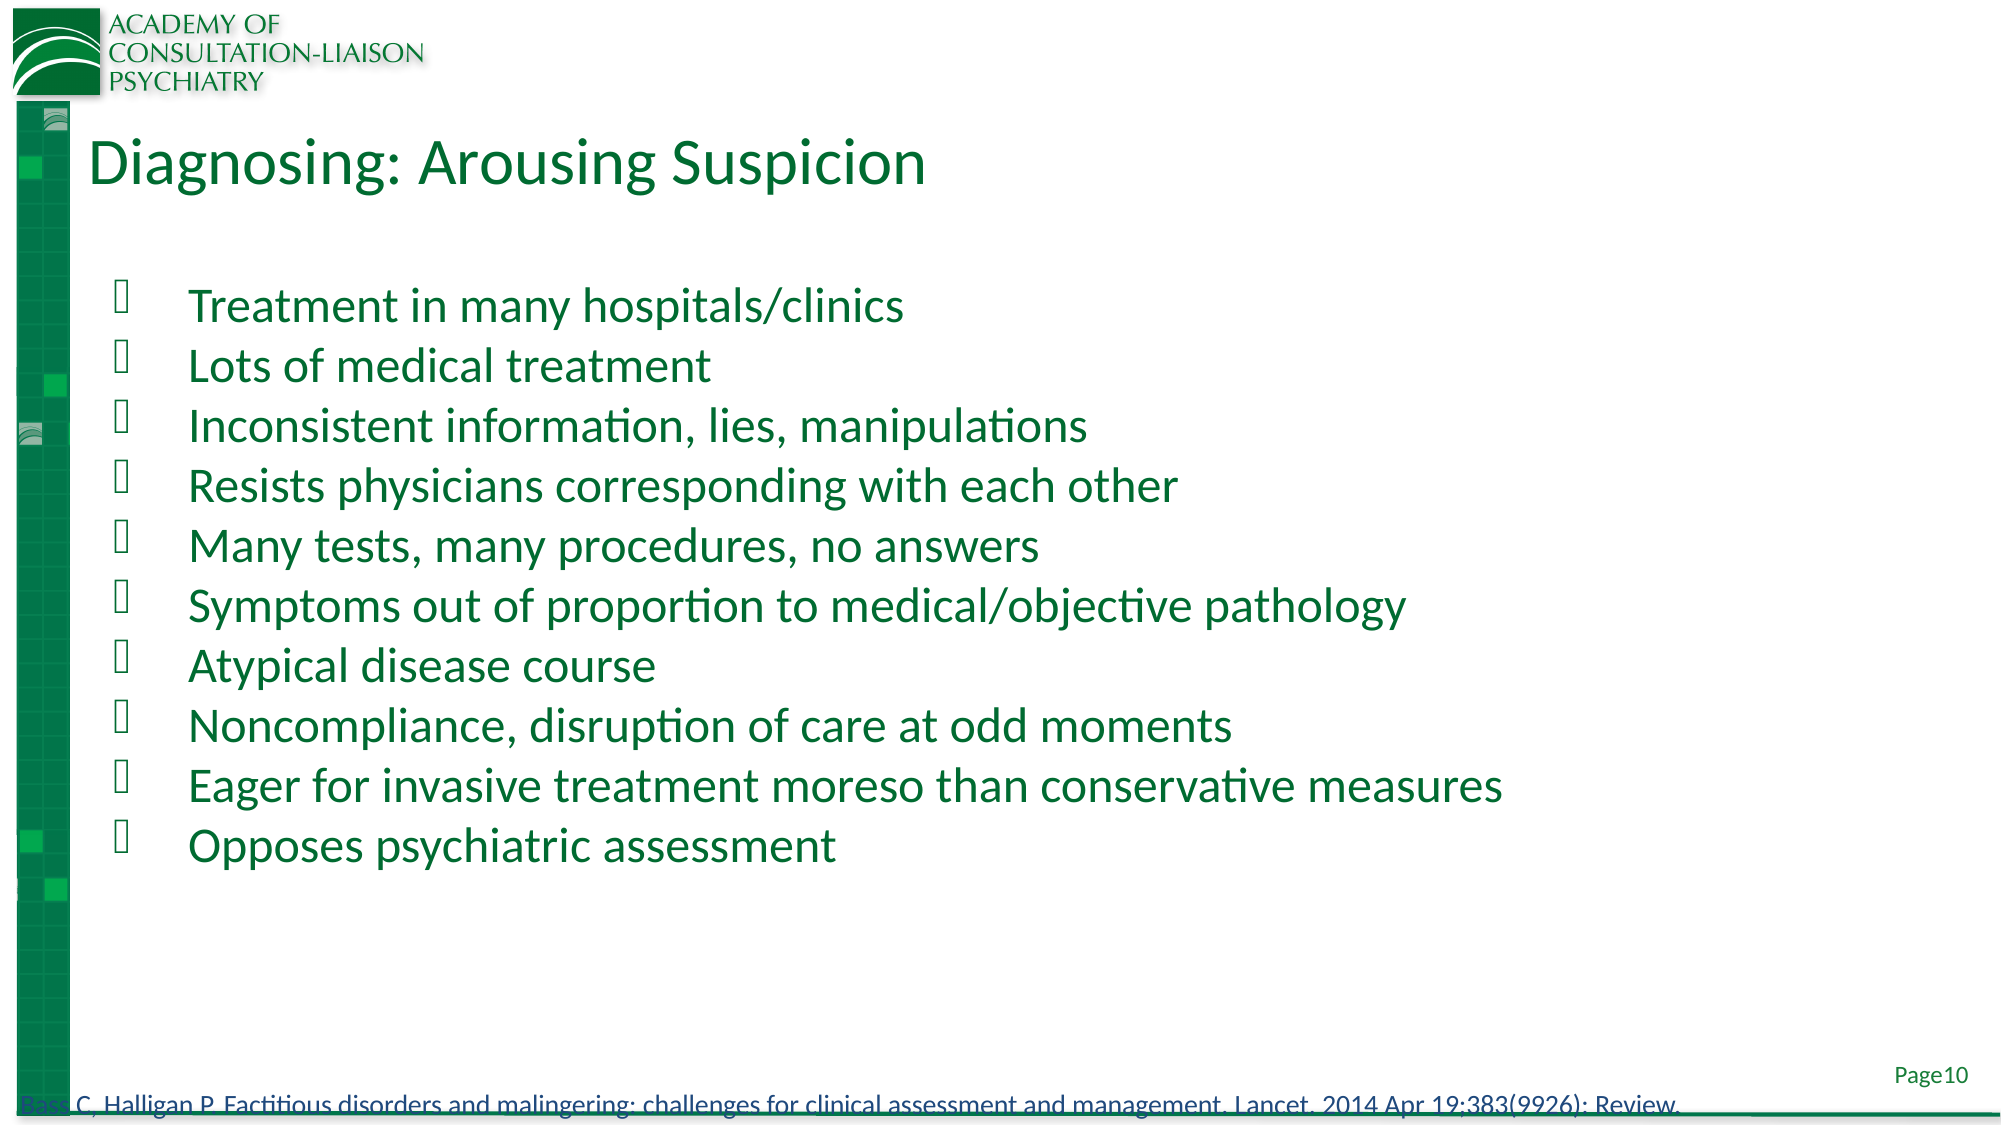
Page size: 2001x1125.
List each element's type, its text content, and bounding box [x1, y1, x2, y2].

picture [16, 101, 70, 1077]
title Diagnosing: Arousing Suspicion [68, 97, 1932, 223]
text_box Bass C, Halligan P. Factitious disorders and malingering: challenges for clinical assessment and management. Lancet. 2014 Apr 19;383(9926): Review. [0, 1077, 2000, 1125]
picture [13, 8, 423, 95]
list Treatment in many hospitals/clinics Lots of medical treatment Inconsistent information, lies, manipulations Resists physicians corresponding with each other Many tests, many procedures, no answers Symptoms out of proportion to medical/objective pathology Atypical disease course Noncompliance, disruption of care at odd moments Eager for invasive treatment moreso than conservative measures Opposes psychiatric assessment [68, 252, 1932, 929]
